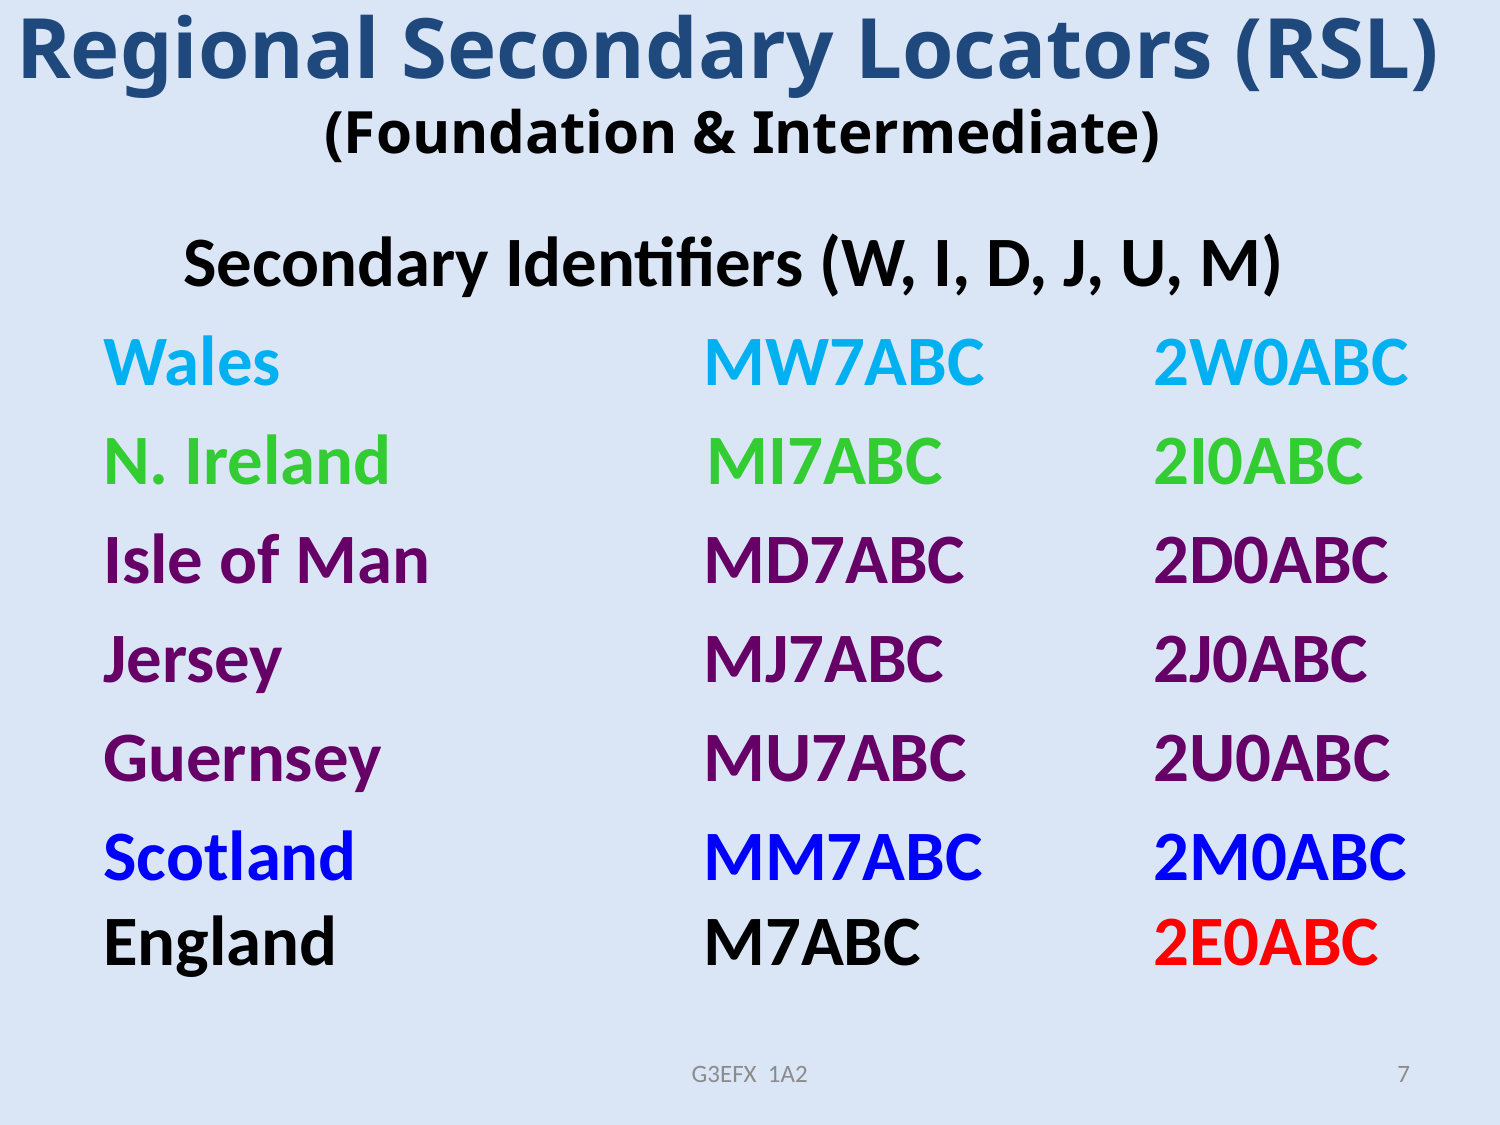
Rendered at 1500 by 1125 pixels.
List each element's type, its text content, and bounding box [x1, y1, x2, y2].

slide_number 7 [1074, 1042, 1425, 1103]
footer G3EFX 1A2 [512, 1042, 988, 1103]
title Regional Secondary Locators (RSL) (Foundation & Intermediate) [0, 0, 1500, 162]
subtitle Secondary Identifiers (W, I, D, J, U, M) Wales MW7ABC 2W0ABC N. Ireland MI7ABC 2I0ABC Isle of Man MD7ABC 2D0ABC Jersey MJ7ABC 2J0ABC Guernsey MU7ABC 2U0ABC Scotland MM7ABC 2M0ABC England M7ABC 2E0ABC [88, 207, 1460, 1006]
